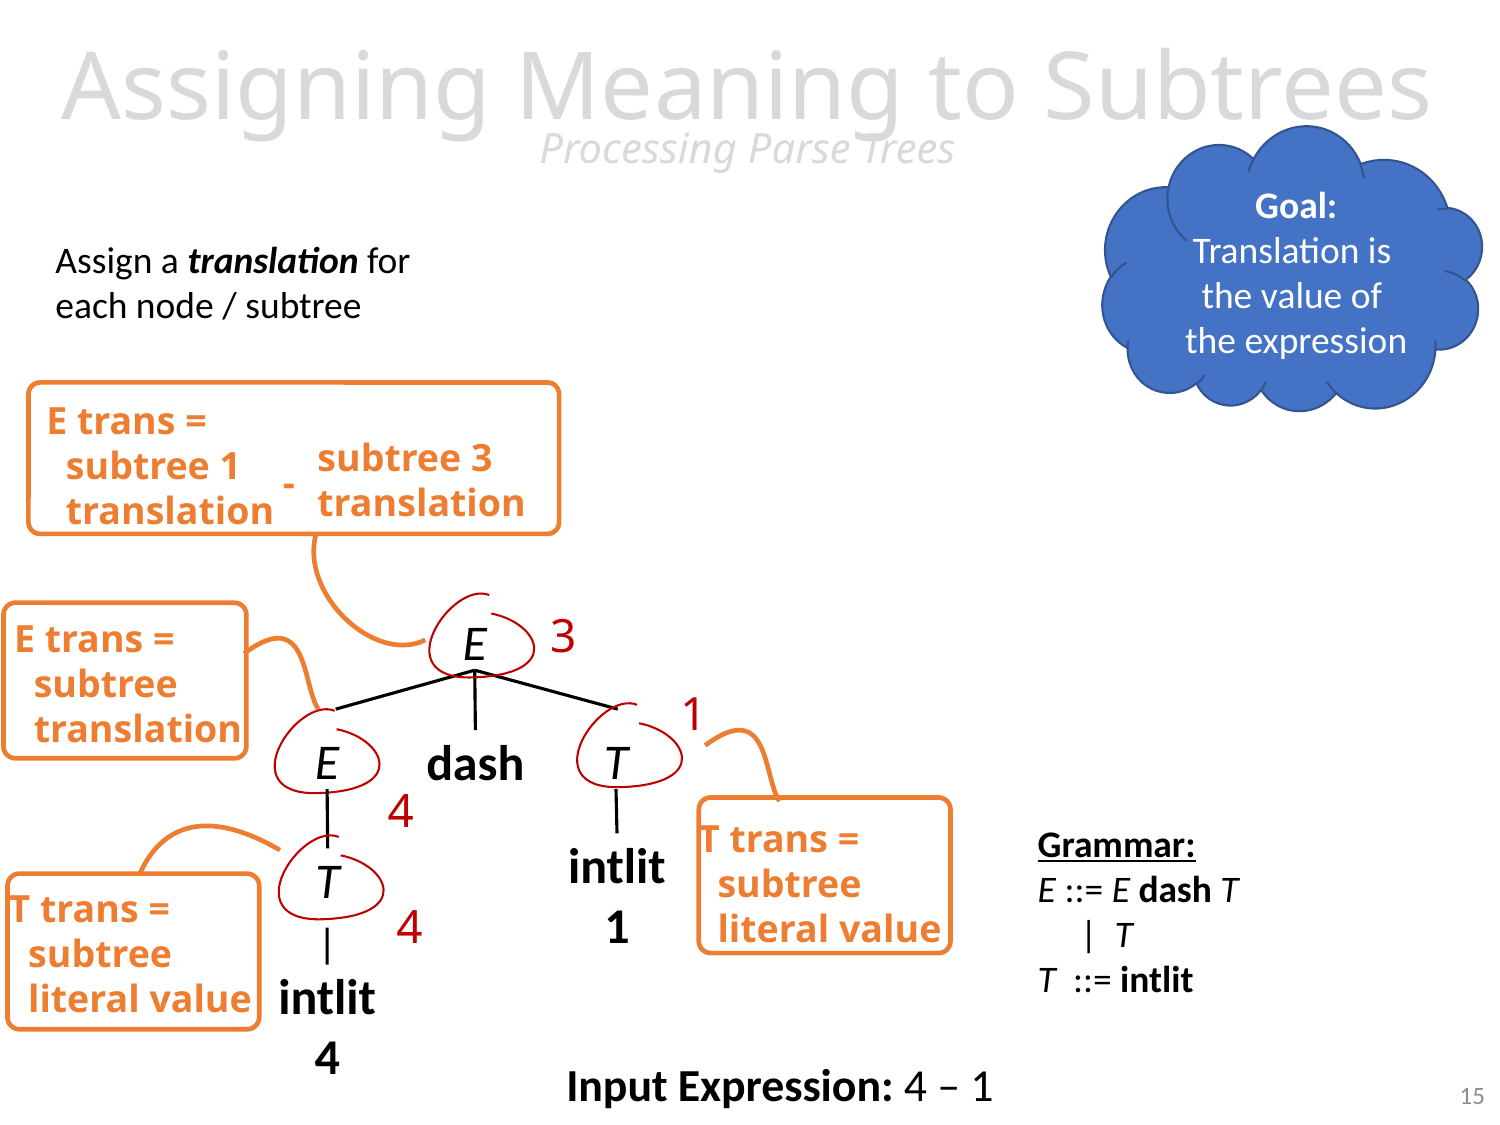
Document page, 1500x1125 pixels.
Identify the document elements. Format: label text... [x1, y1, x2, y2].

text_box 3 [535, 599, 592, 670]
text_box [273, 760, 300, 793]
slide_number 15 [1162, 1065, 1500, 1125]
text_box 1 [665, 677, 722, 747]
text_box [1103, 126, 1483, 417]
text_box 4 [381, 890, 438, 960]
text_box Grammar: E ::= E dash T | T T ::= intlit [1023, 812, 1300, 1008]
text_box 4 [372, 791, 429, 844]
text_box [0, 825, 281, 1030]
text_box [28, 381, 560, 636]
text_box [552, 789, 682, 955]
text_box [684, 732, 955, 960]
text_box Input Expression: 4 – 1 [551, 1047, 1179, 1118]
text_box Assign a translation for each node / subtree [40, 228, 435, 334]
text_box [299, 670, 644, 791]
text_box [428, 636, 535, 670]
text_box [644, 723, 684, 787]
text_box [300, 789, 356, 909]
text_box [262, 927, 392, 1086]
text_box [1, 602, 329, 760]
text_box Assigning Meaning to Subtrees Processing Parse Trees [30, 4, 1465, 222]
text_box [281, 848, 385, 921]
